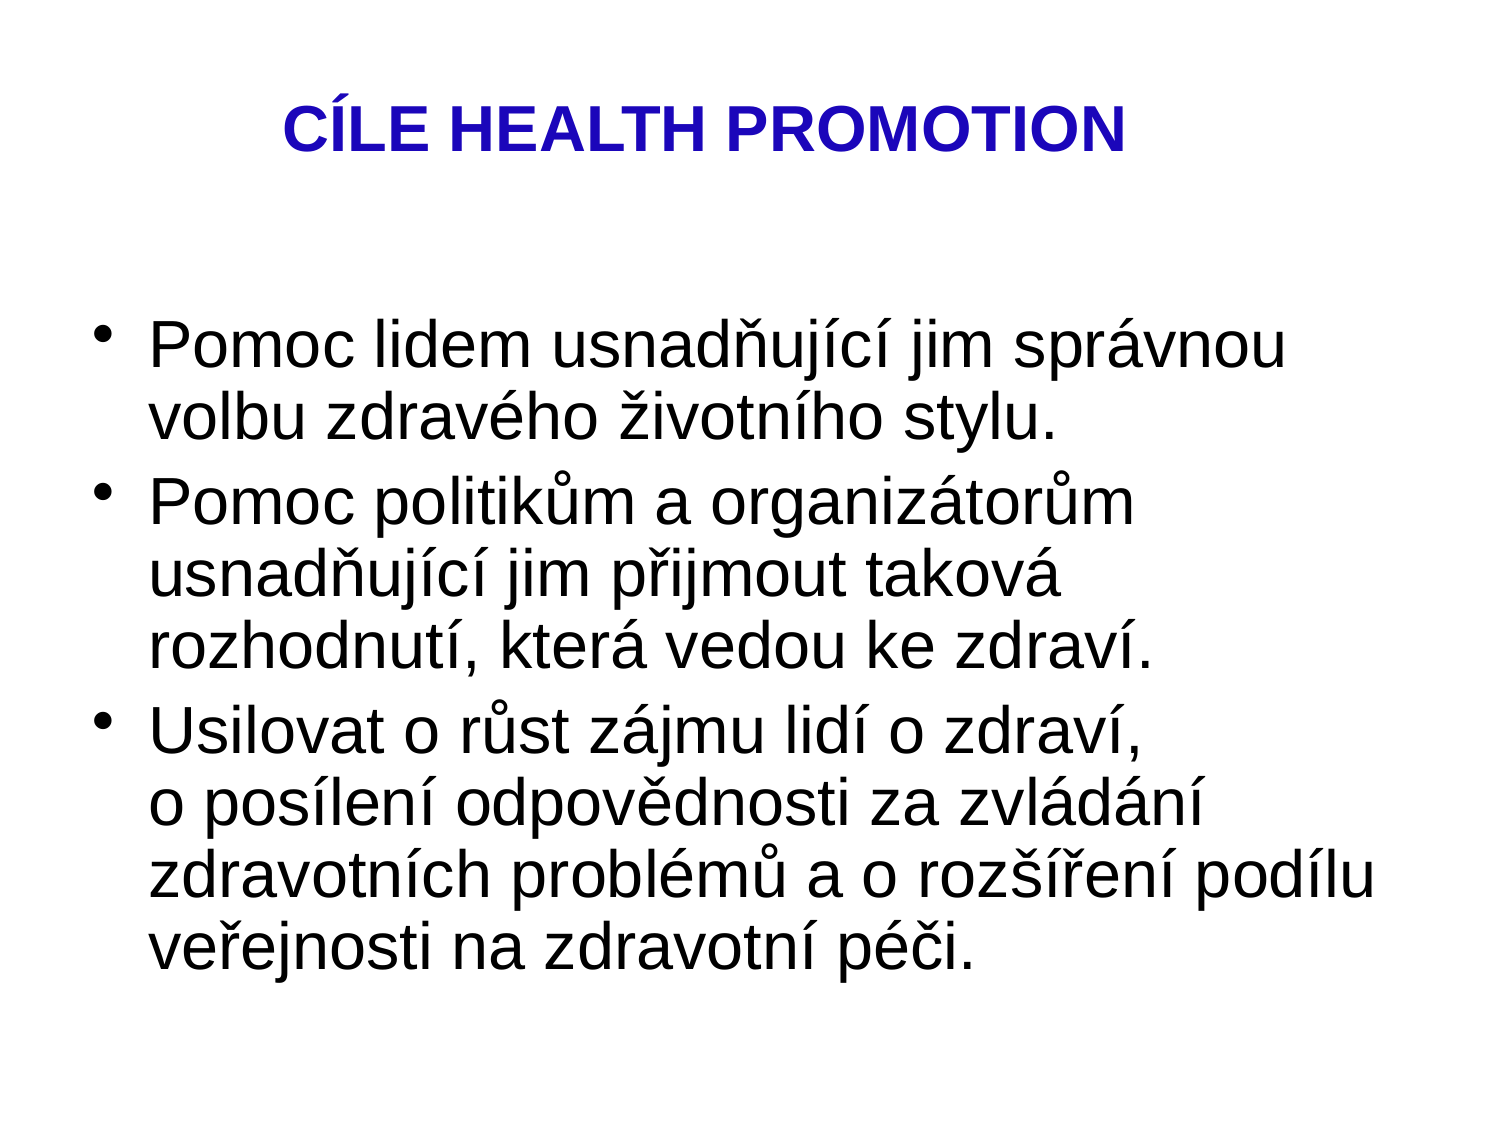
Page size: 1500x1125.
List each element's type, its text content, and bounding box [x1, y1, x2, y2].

list Pomoc lidem usnadňující jim správnou volbu zdravého životního stylu. Pomoc politikům a organizátorům usnadňující jim přijmout taková rozhodnutí, která vedou ke zdraví. Usilovat o růst zájmu lidí o zdraví, o posílení odpovědnosti za zvládání zdravotních problémů a o rozšíření podílu veřejnosti na zdravotní péči. [76, 302, 1427, 1045]
title CÍLE HEALTH PROMOTION [53, 78, 1376, 251]
